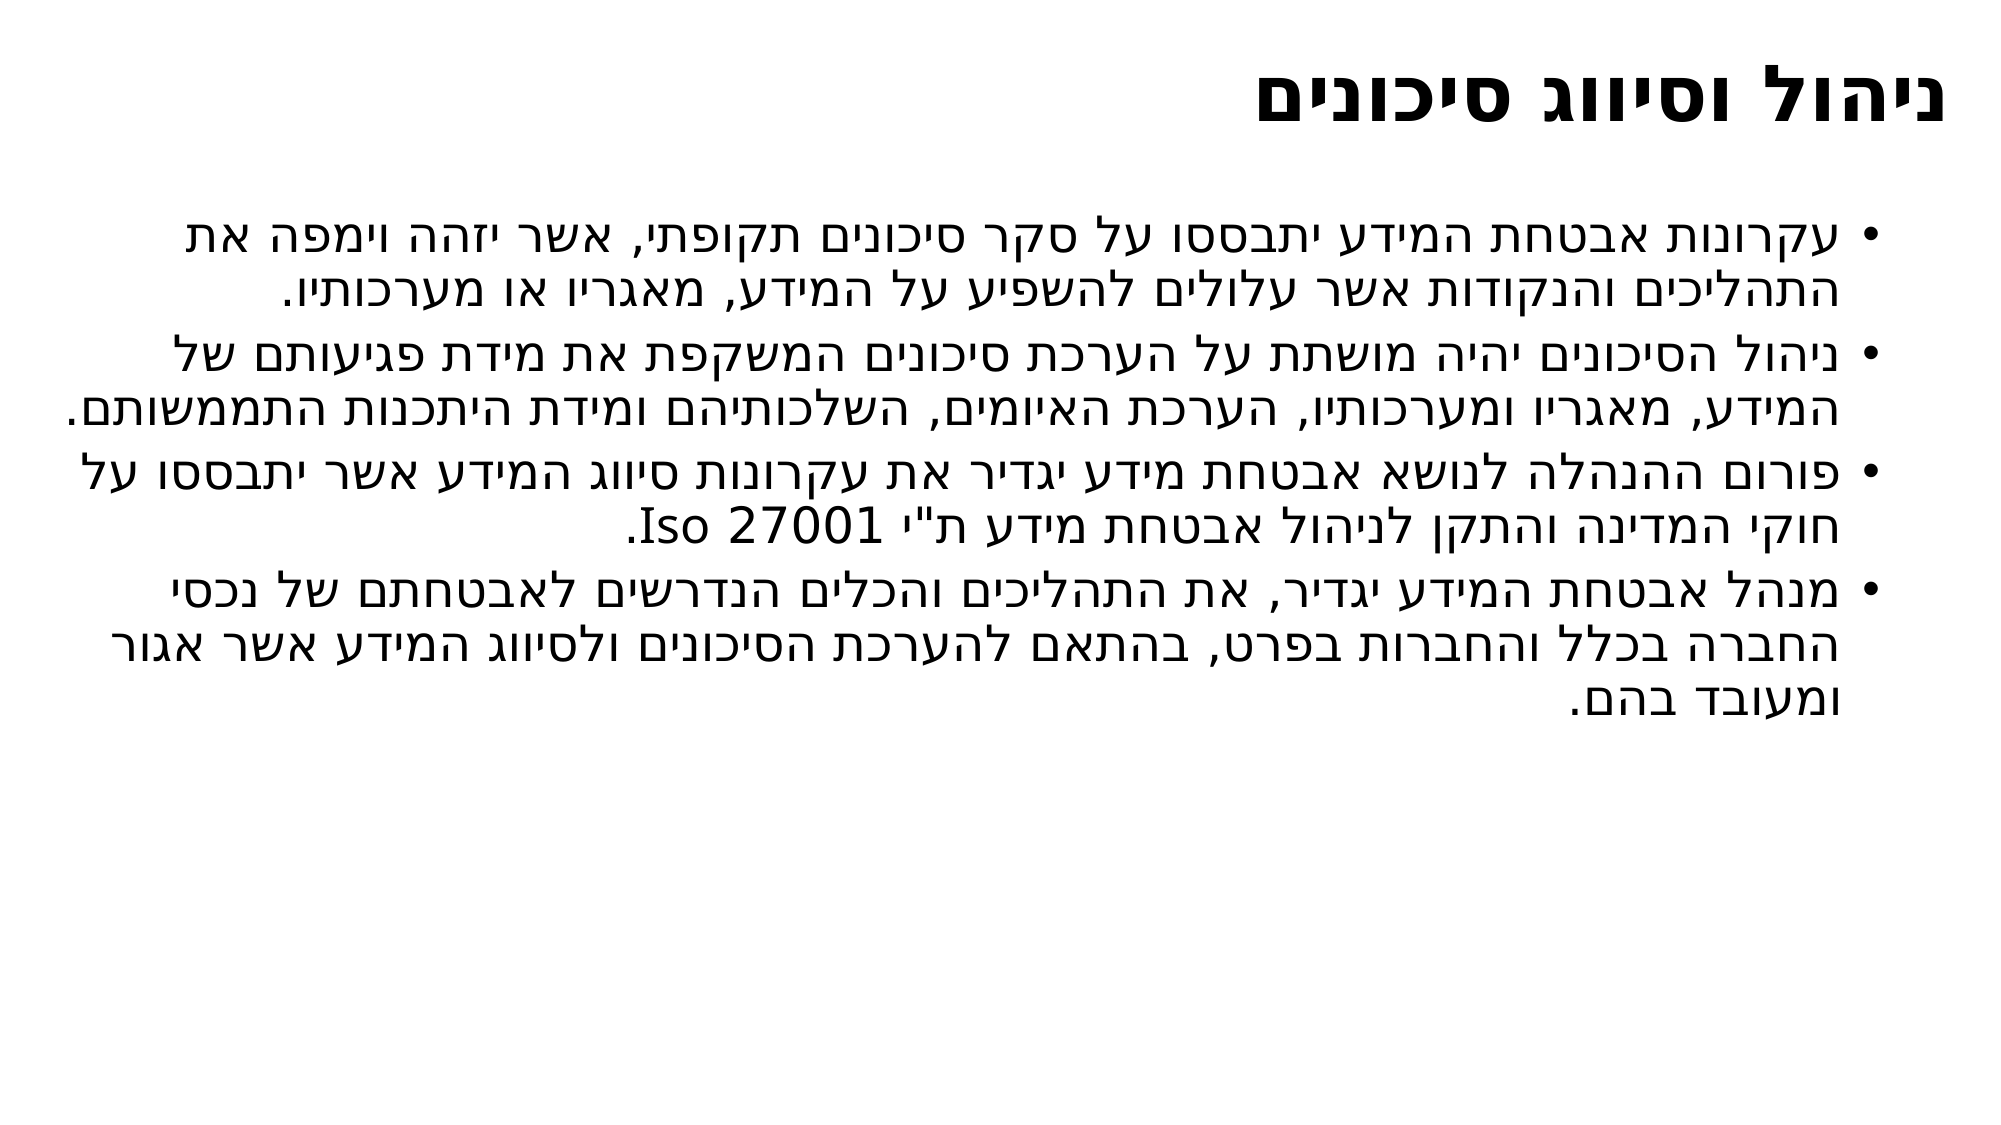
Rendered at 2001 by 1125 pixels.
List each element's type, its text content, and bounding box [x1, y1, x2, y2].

list עקרונות אבטחת המידע יתבססו על סקר סיכונים תקופתי, אשר יזהה וימפה את התהליכים והנקודות אשר עלולים להשפיע על המידע, מאגריו או מערכותיו. ניהול הסיכונים יהיה מושתת על הערכת סיכונים המשקפת את מידת פגיעותם של המידע, מאגריו ומערכותיו, הערכת האיומים, השלכותיהם ומידת היתכנות התממשותם. פורום ההנהלה לנושא אבטחת מידע יגדיר את עקרונות סיווג המידע אשר יתבססו על חוקי המדינה והתקן לניהול אבטחת מידע ת"י 27001 Iso. מנהל אבטחת המידע יגדיר, את התהליכים והכלים הנדרשים לאבטחתם של נכסי החברה בכלל והחברות בפרט, בהתאם להערכת הסיכונים ולסיווג המידע אשר אגור ומעובד בהם. [43, 202, 1970, 1005]
title ניהול וסיווג סיכונים [99, 45, 1966, 146]
